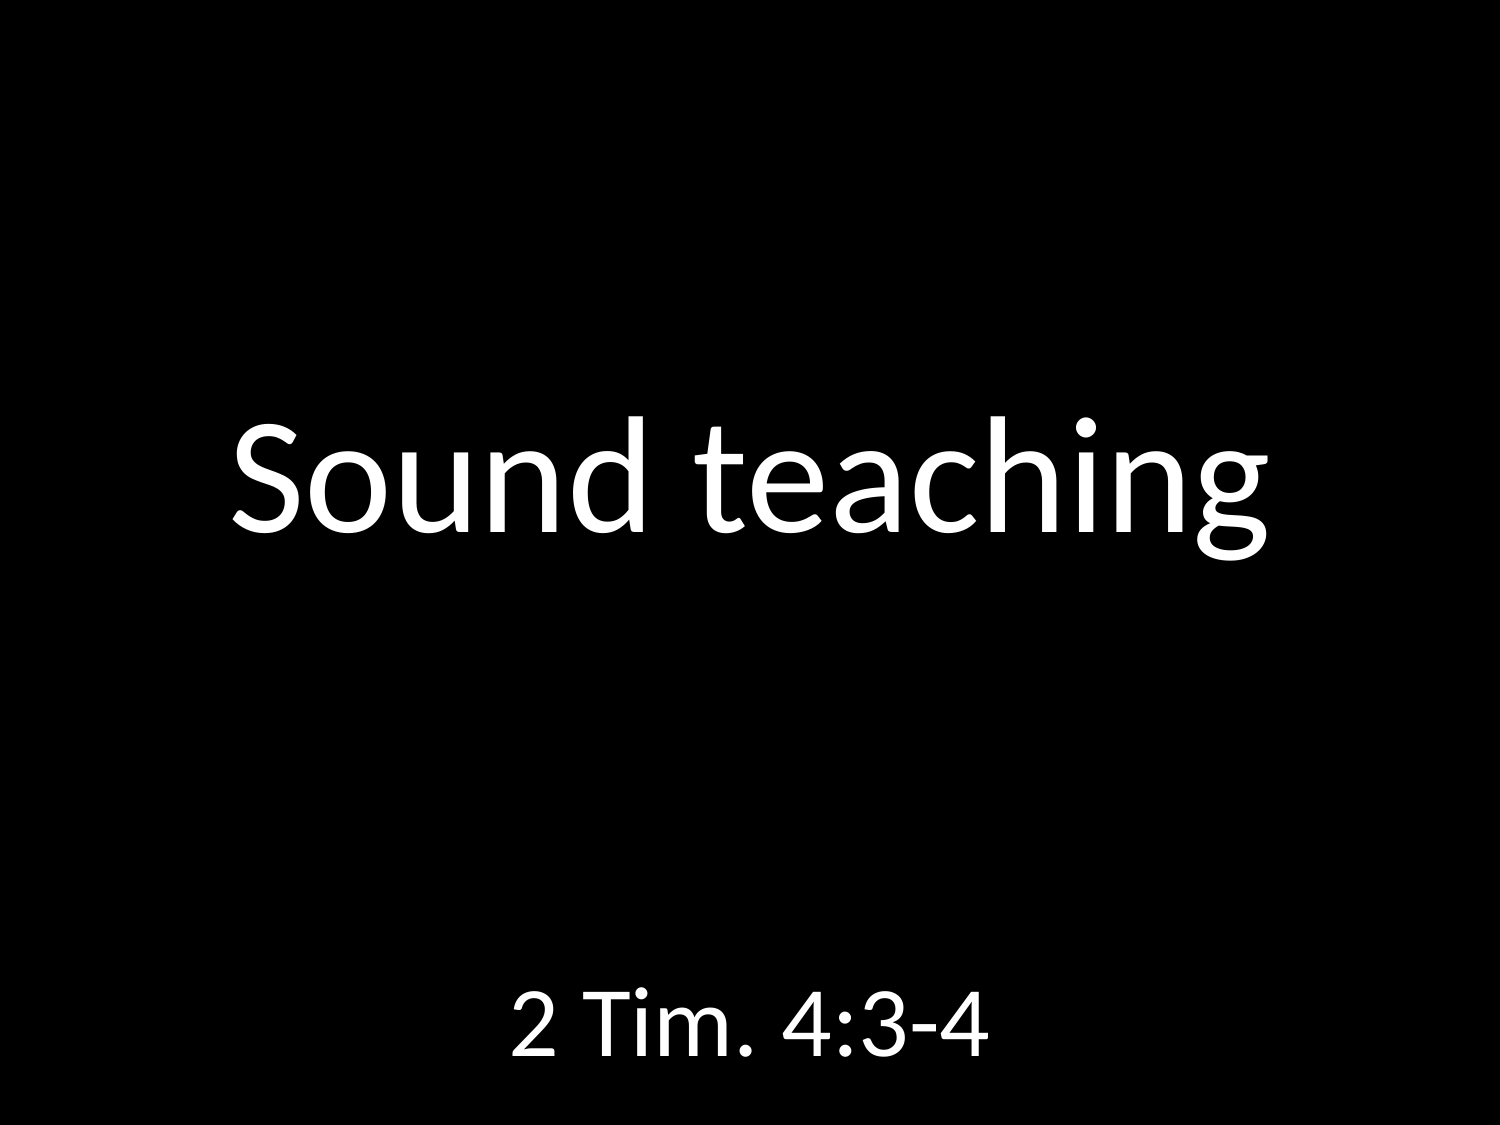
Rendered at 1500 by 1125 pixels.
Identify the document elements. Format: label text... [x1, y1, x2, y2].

subtitle 2 Tim. 4:3-4 [0, 949, 1500, 1125]
title Sound teaching [112, 0, 1388, 932]
